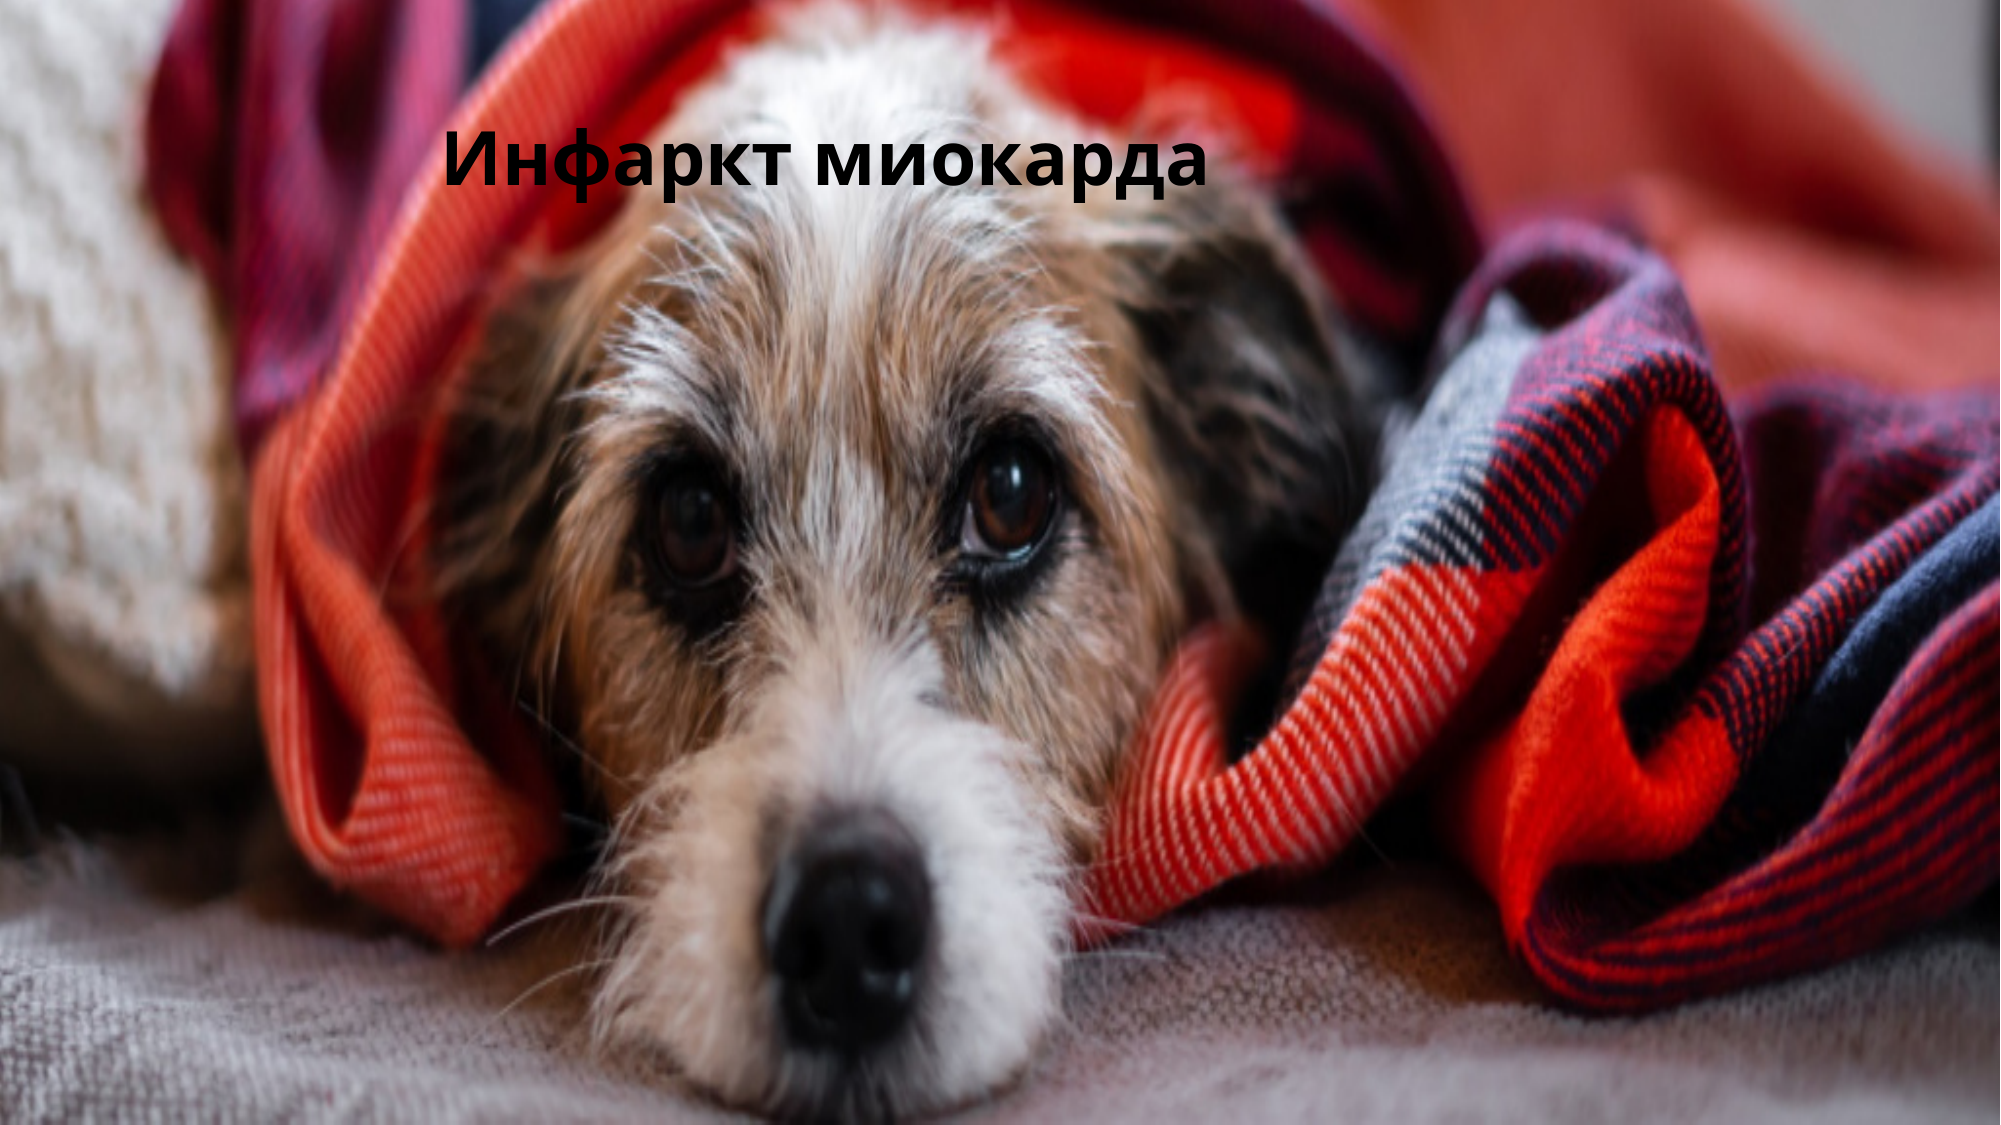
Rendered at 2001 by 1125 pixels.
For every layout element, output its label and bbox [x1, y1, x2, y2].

list [0, 0, 2000, 1125]
